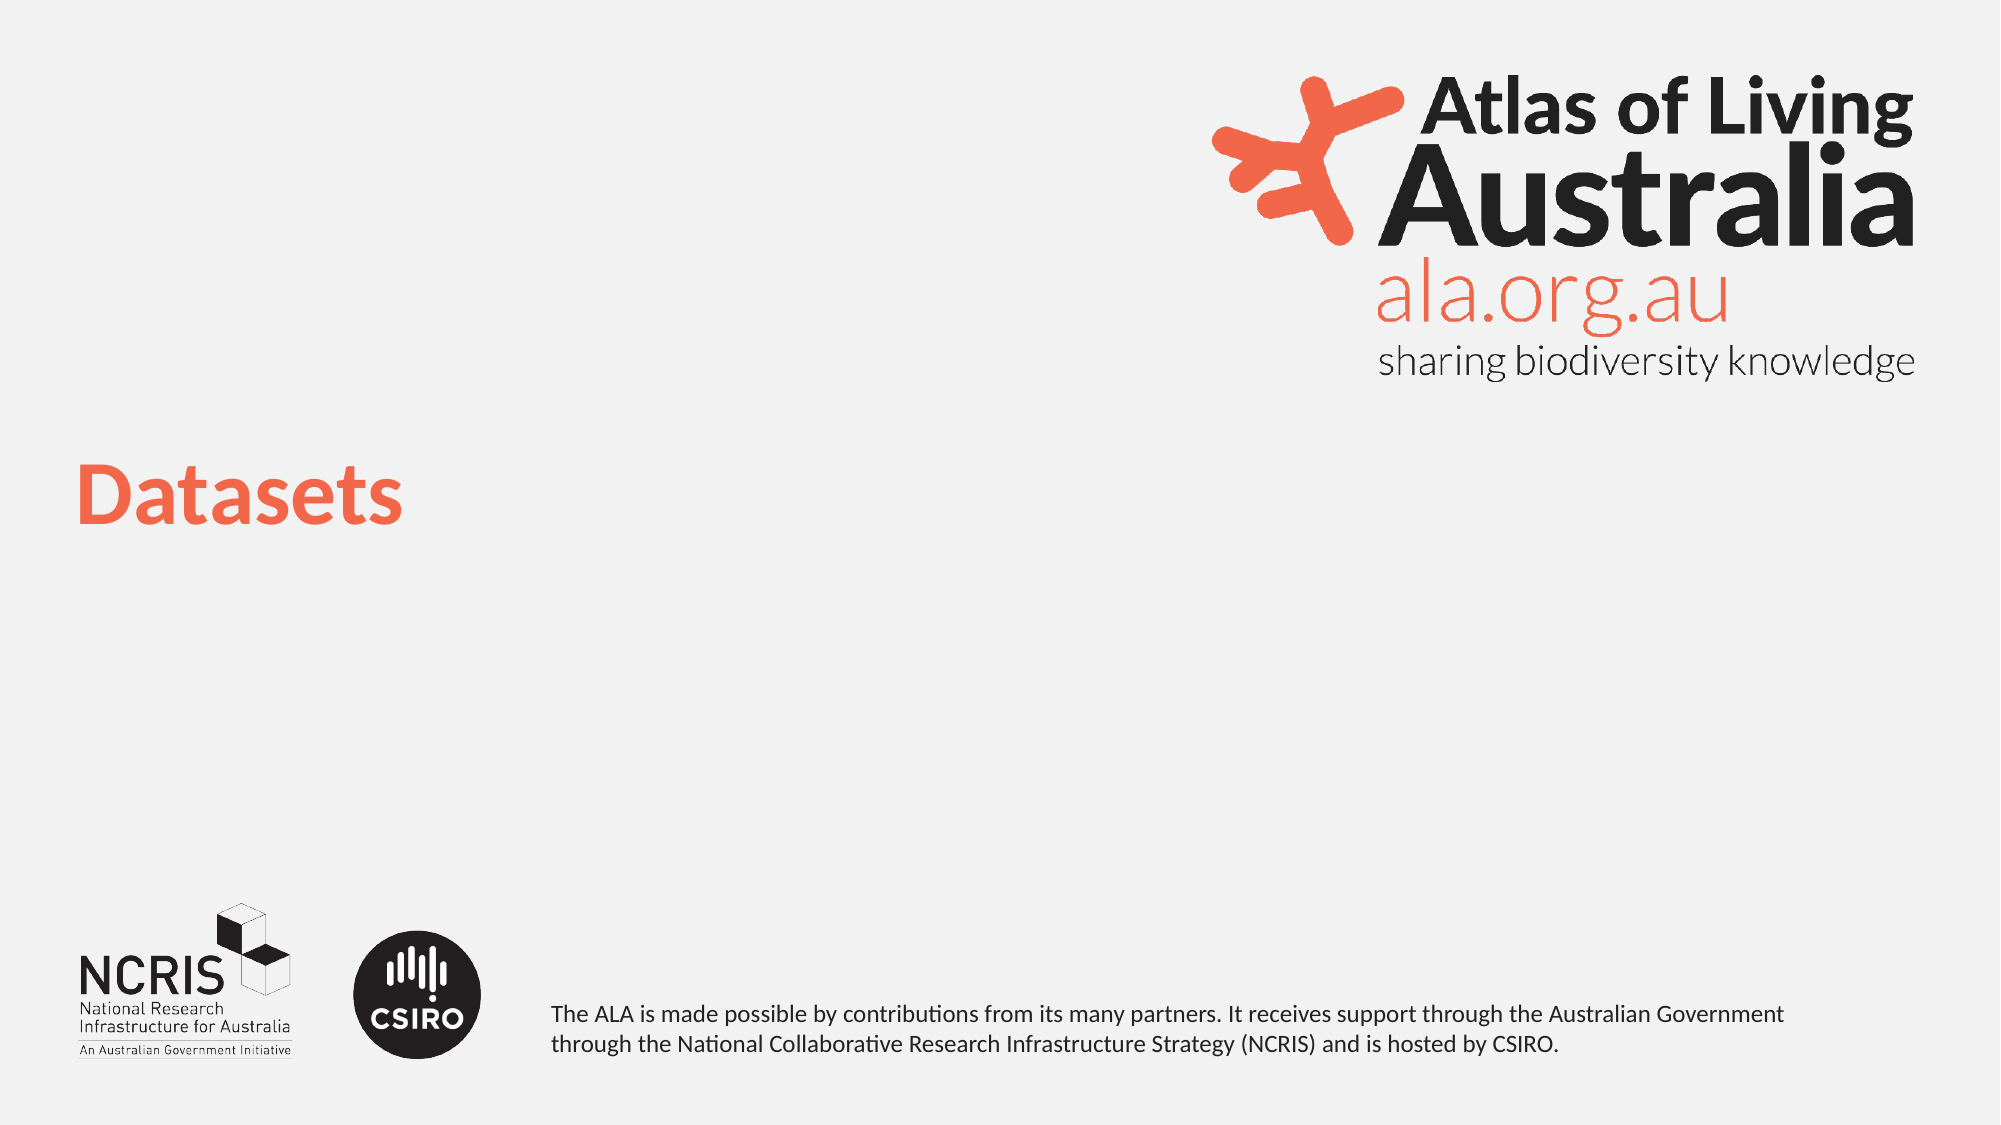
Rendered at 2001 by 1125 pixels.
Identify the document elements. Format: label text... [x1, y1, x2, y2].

title Datasets [75, 365, 1928, 543]
picture [1212, 75, 1914, 365]
picture [78, 903, 481, 1059]
